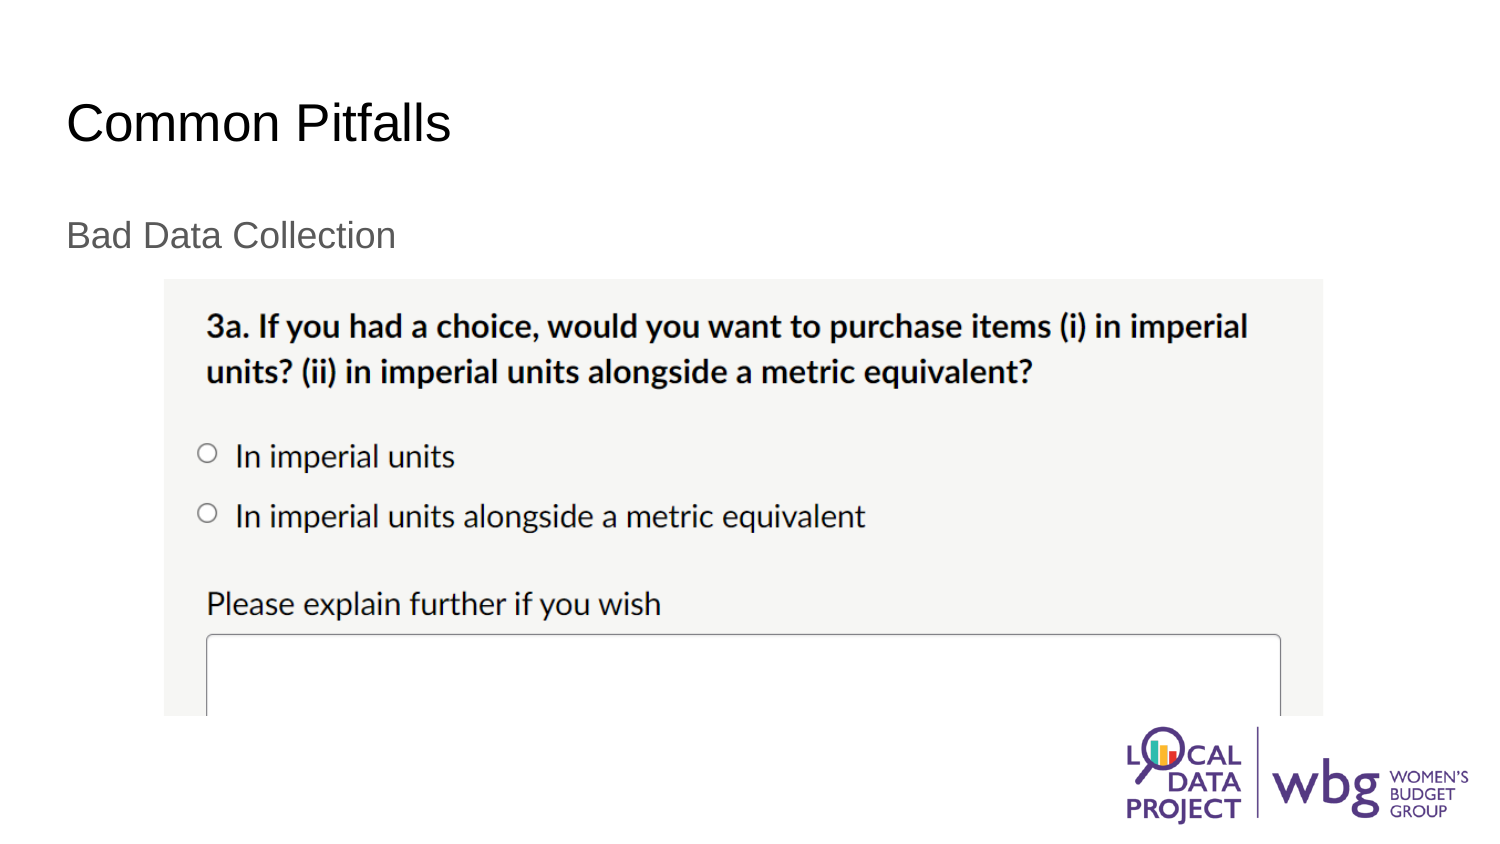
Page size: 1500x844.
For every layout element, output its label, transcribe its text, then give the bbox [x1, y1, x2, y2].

picture [153, 279, 1353, 716]
picture [1122, 717, 1480, 834]
list Bad Data Collection [51, 189, 1449, 718]
title Common Pitfalls [51, 72, 1449, 167]
